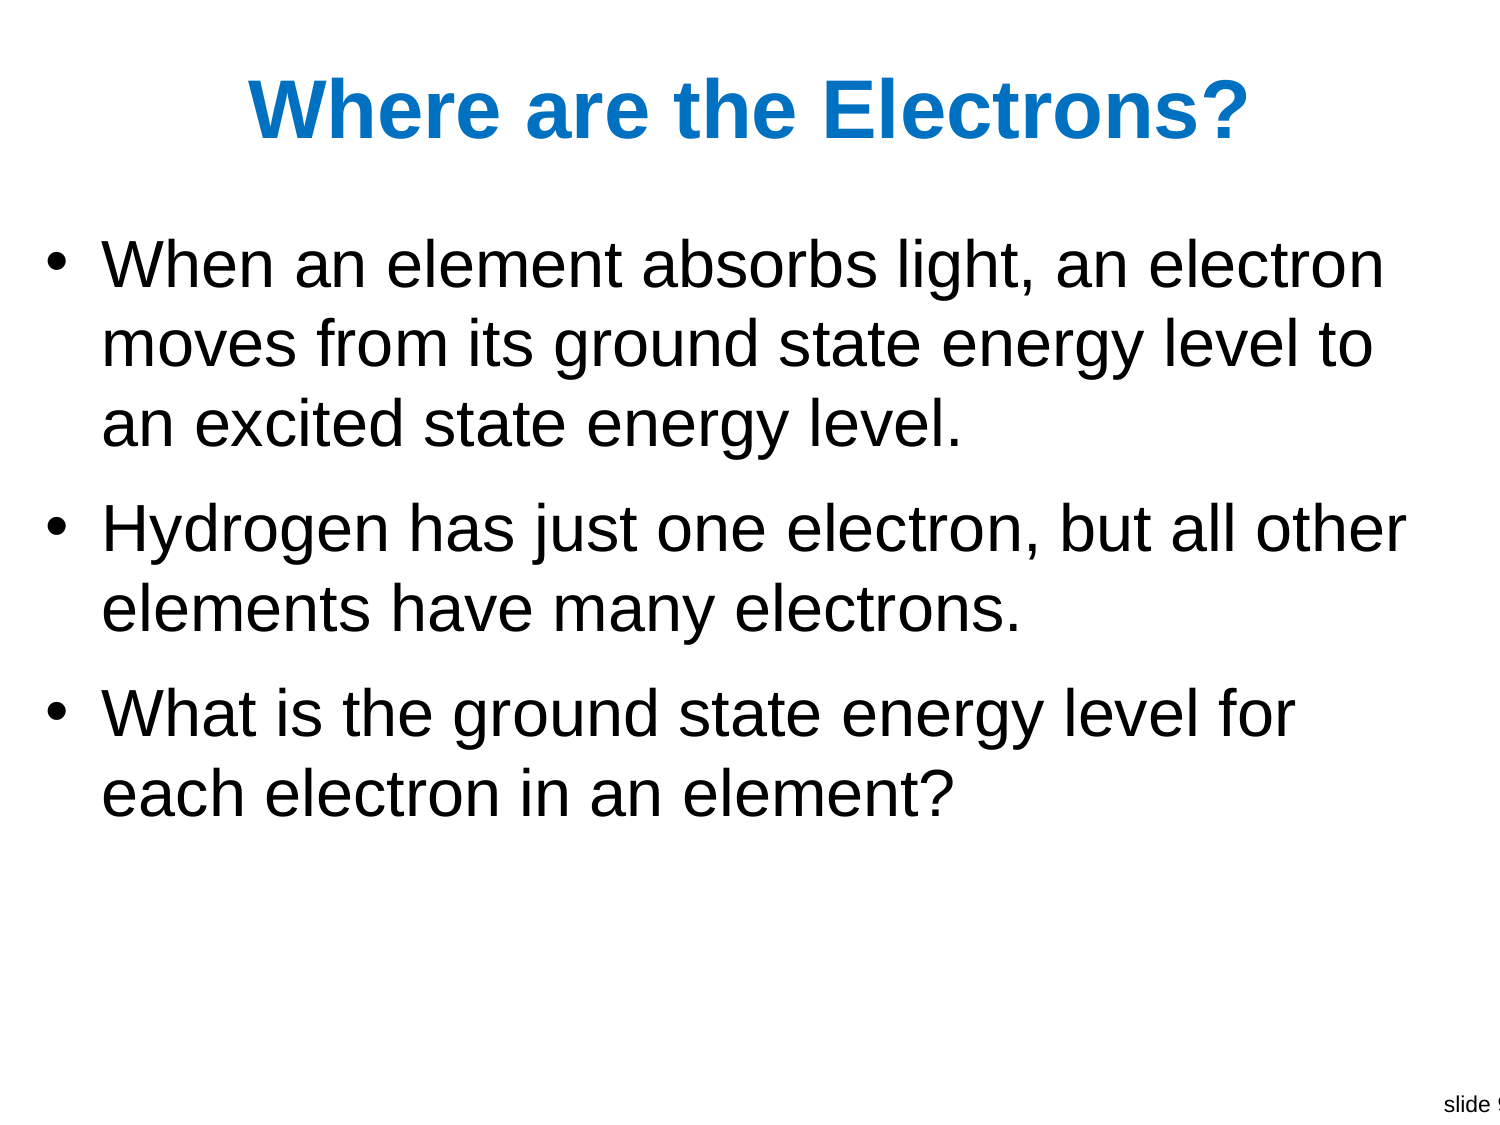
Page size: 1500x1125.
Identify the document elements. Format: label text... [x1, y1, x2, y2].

title Where are the Electrons? [30, 45, 1470, 165]
list When an element absorbs light, an electron moves from its ground state energy level to an excited state energy level. Hydrogen has just one electron, but all other elements have many electrons. What is the ground state energy level for each electron in an element? [30, 212, 1470, 1055]
